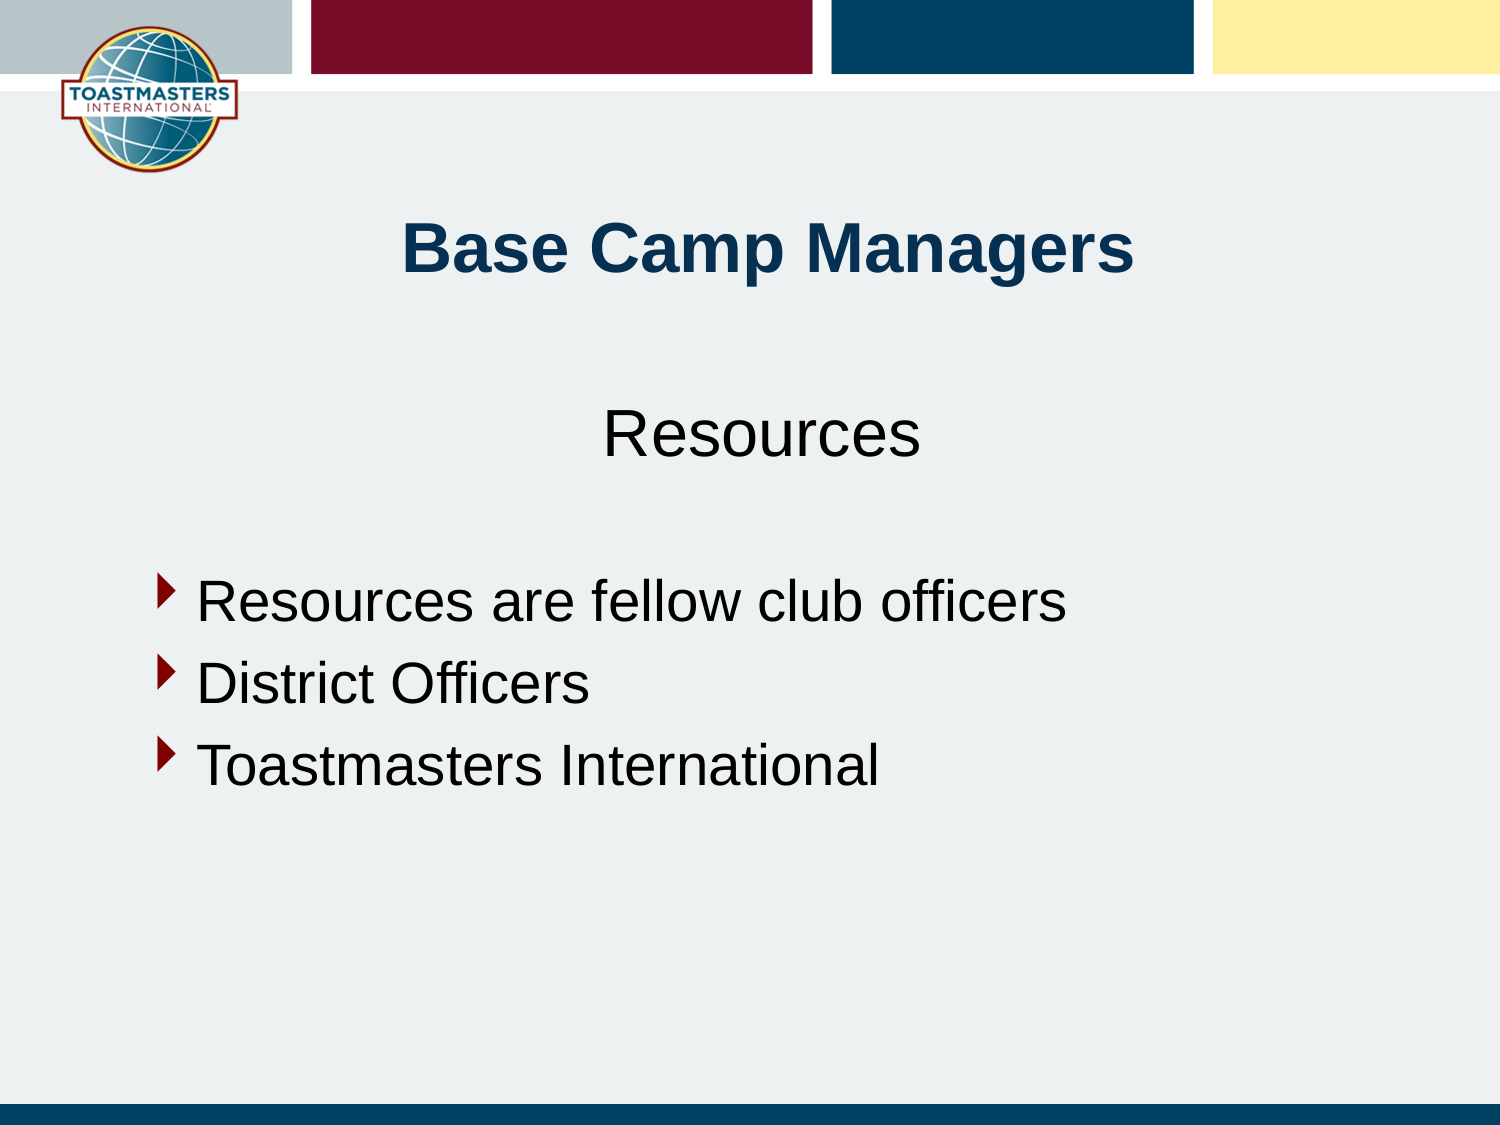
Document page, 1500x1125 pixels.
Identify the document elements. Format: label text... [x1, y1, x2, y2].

picture [0, 0, 1500, 1103]
list Resources Resources are fellow club officers District Officers Toastmasters International [125, 299, 1400, 1038]
title Base Camp Managers [137, 149, 1400, 299]
